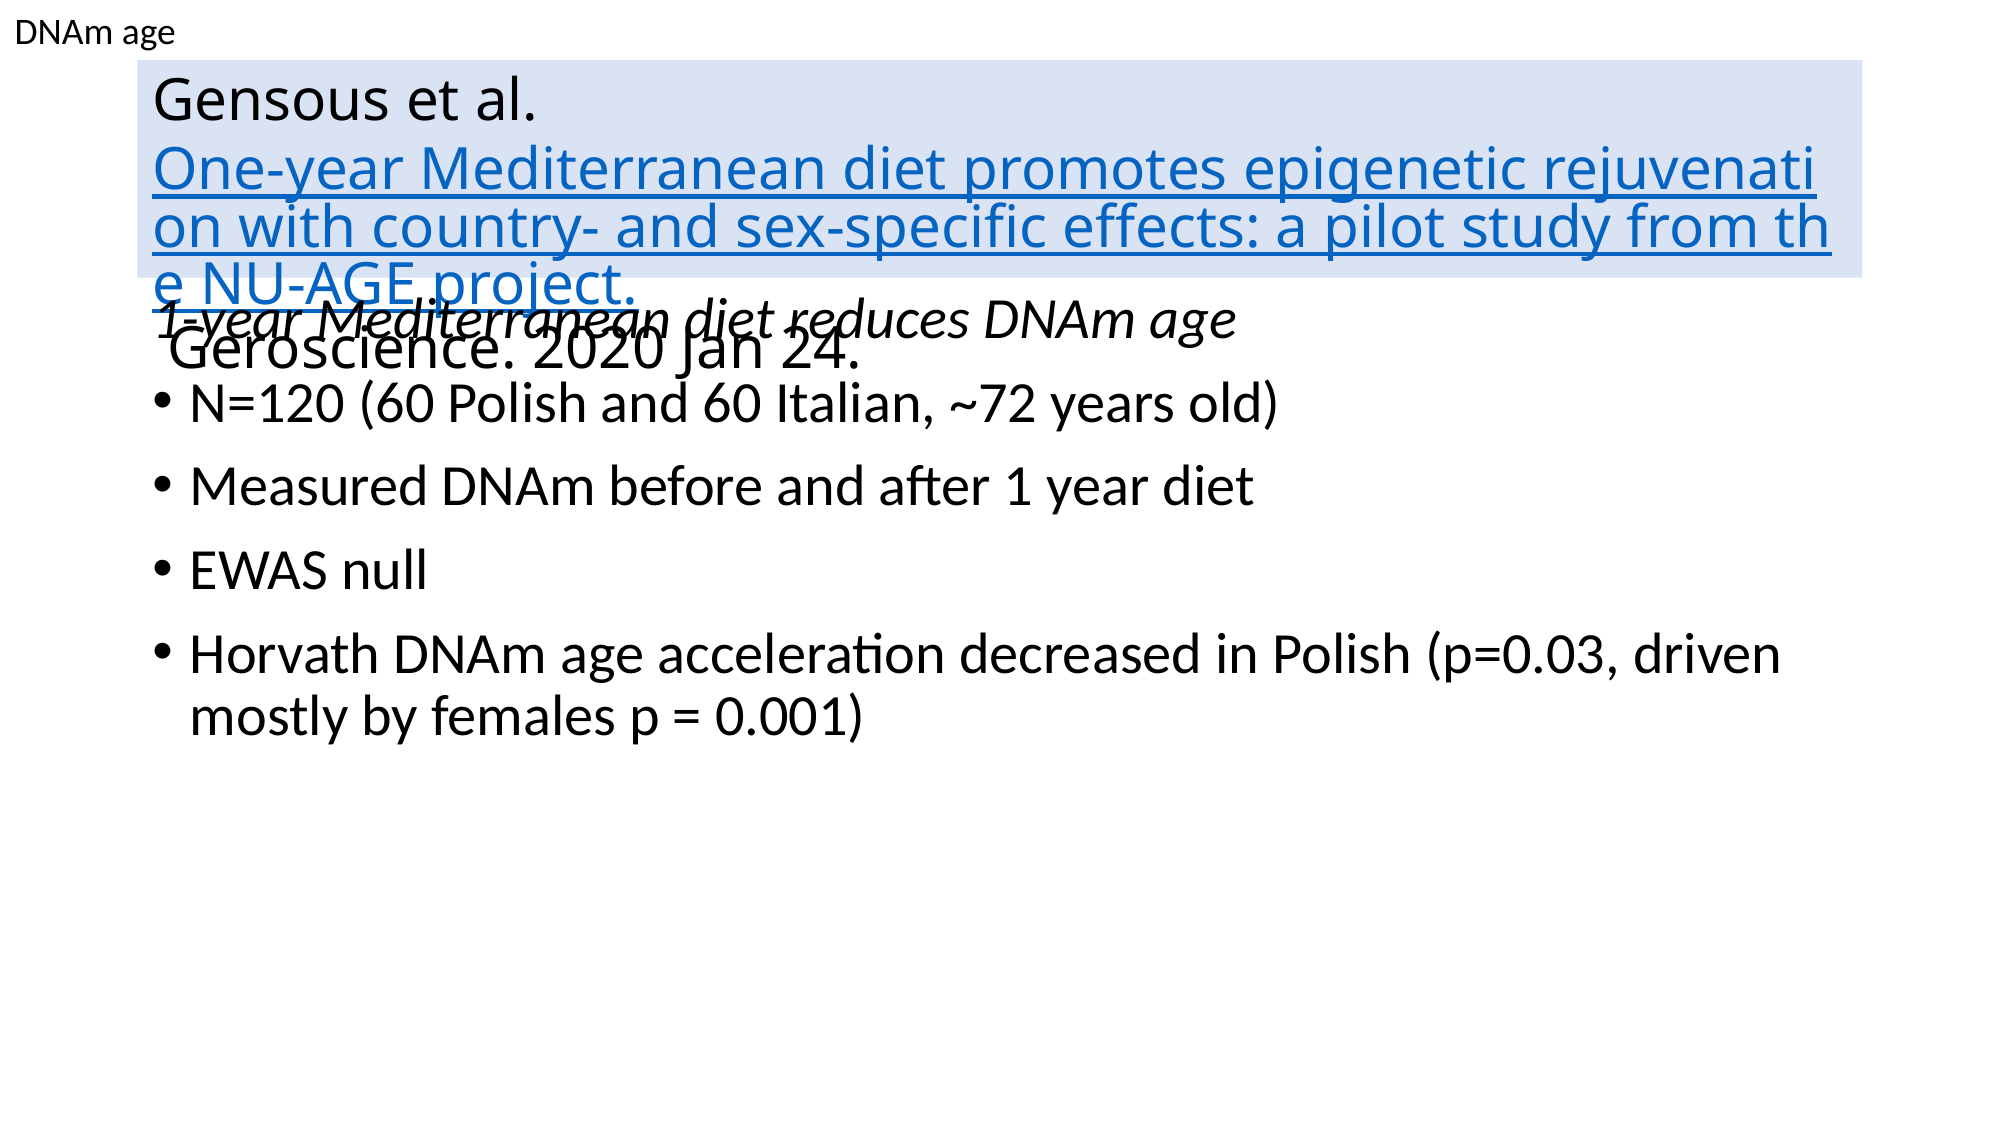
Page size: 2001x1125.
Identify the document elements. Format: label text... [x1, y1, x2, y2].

text_box DNAm age [0, 0, 450, 60]
title Gensous et al. One-year Mediterranean diet promotes epigenetic rejuvenation with country- and sex-specific effects: a pilot study from the NU-AGE project. Geroscience. 2020 Jan 24. [137, 59, 1863, 278]
list 1-year Mediterranean diet reduces DNAm age N=120 (60 Polish and 60 Italian, ~72 years old) Measured DNAm before and after 1 year diet EWAS null Horvath DNAm age acceleration decreased in Polish (p=0.03, driven mostly by females p = 0.001) [137, 280, 1863, 1014]
